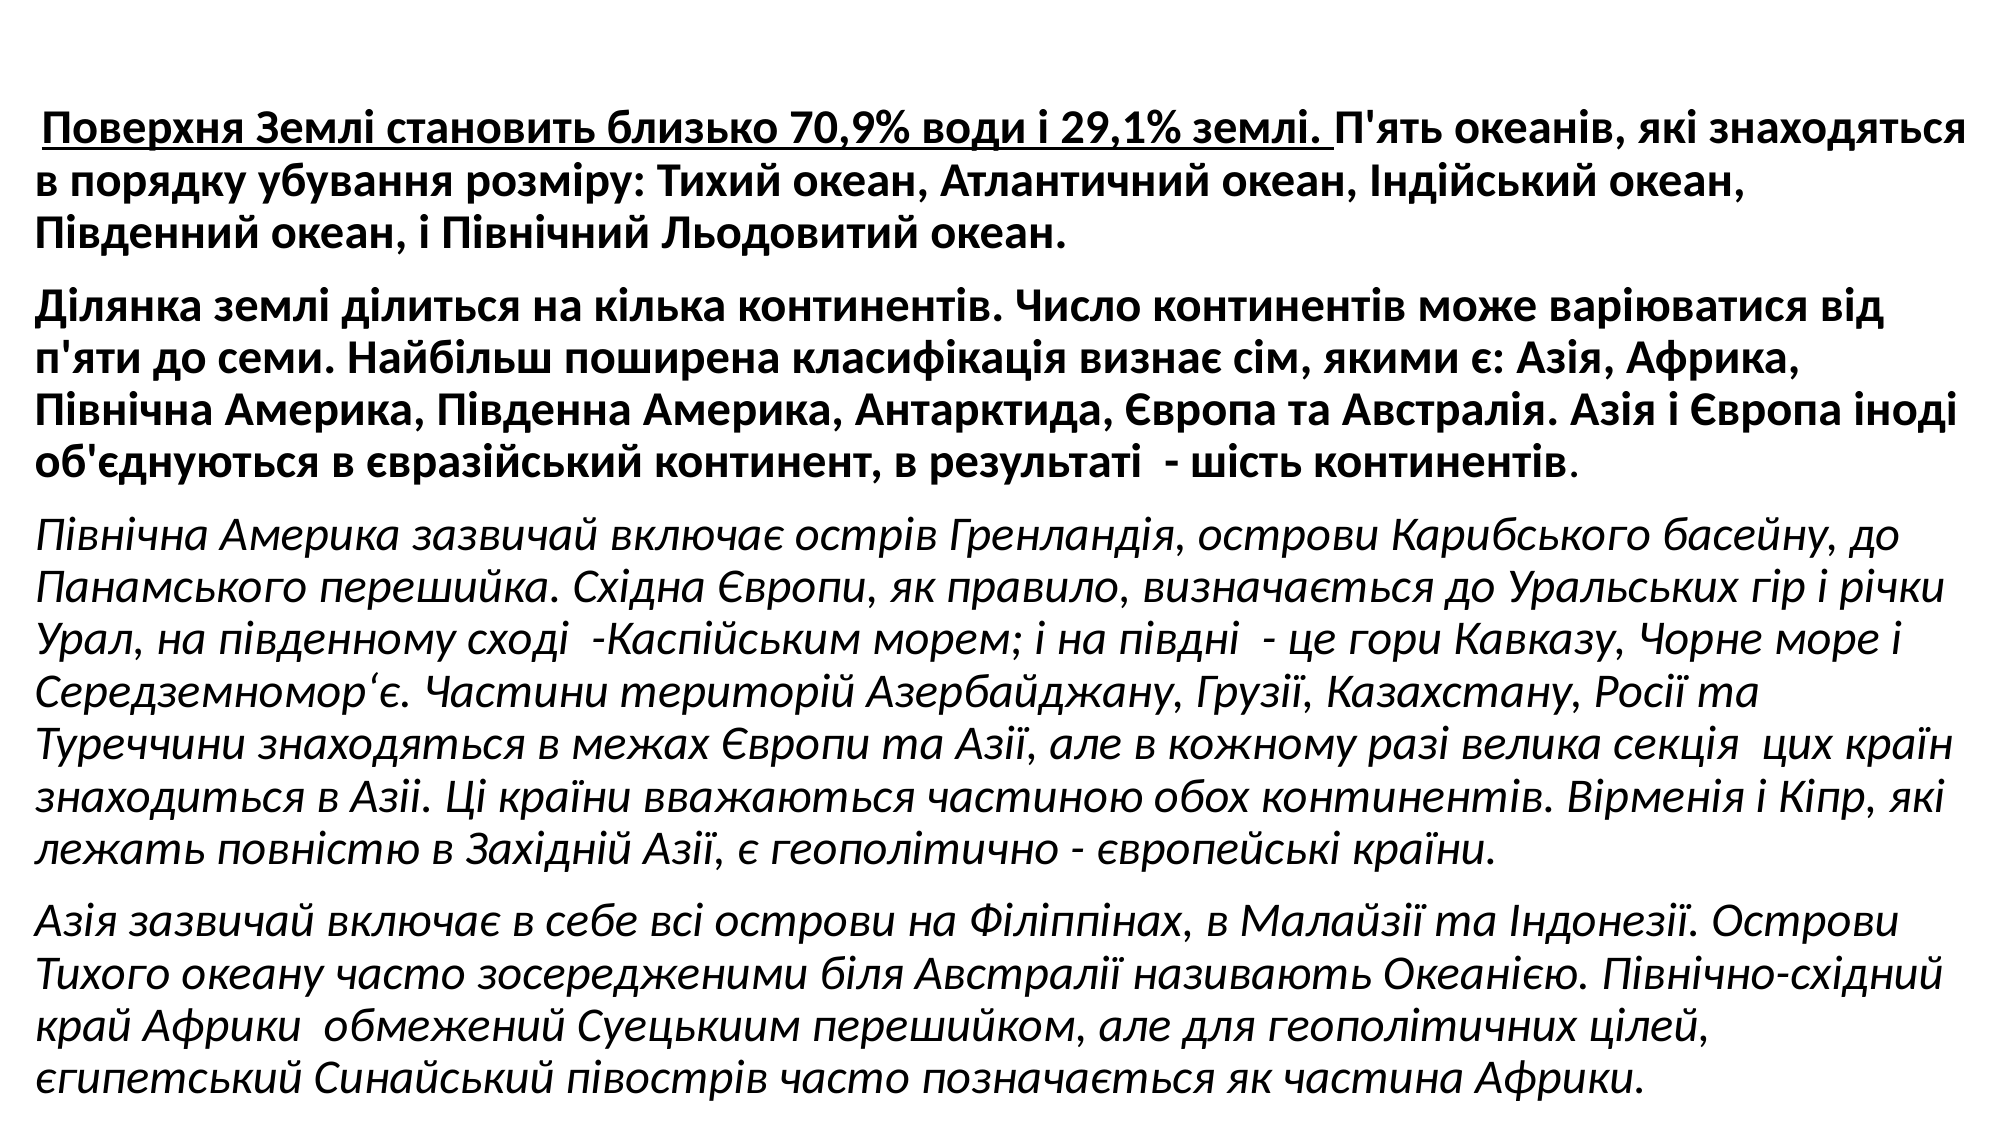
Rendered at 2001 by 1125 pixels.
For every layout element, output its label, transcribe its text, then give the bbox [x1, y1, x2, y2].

list Поверхня Землі становить близько 70,9% води і 29,1% землі. П'ять океанів, які знаходяться в порядку убування розміру: Тихий океан, Атлантичний океан, Індійський океан, Південний океан, і Північний Льодовитий океан. Ділянка землі ділиться на кілька континентів. Число континентів може варіюватися від п'яти до семи. Найбільш поширена класифікація визнає сім, якими є: Азія, Африка, Північна Америка, Південна Америка, Антарктида, Європа та Австралія. Азія і Європа іноді об'єднуються в євразійський континент, в результаті - шість континентів. Північна Америка зазвичай включає острів Гренландія, острови Карибського басейну, до Панамського перешийка. Східна Європи, як правило, визначається до Уральських гір і річки Урал, на південному сході -Каспійським морем; і на півдні - це гори Кавказу, Чорне море і Середземномор‘є. Частини територій Азербайджану, Грузії, Казахстану, Росії та Туреччини знаходяться в межах Європи та Азії, але в кожному разі велика секція цих країн знаходиться в Азіі. Ці країни вважаються частиною обох континентів. Вірменія і Кіпр, які лежать повністю в Західній Азії, є геополітично - європейські країни. Азія зазвичай включає в себе всі острови на Філіппінах, в Малайзії та Індонезії. Острови Тихого океану часто зосередженими біля Австралії називають Океанією. Північно-східний край Африки обмежений Суецькиим перешийком, але для геополітичних цілей, єгипетський Синайський півострів часто позначається як частина Африки. [19, 94, 1998, 1122]
